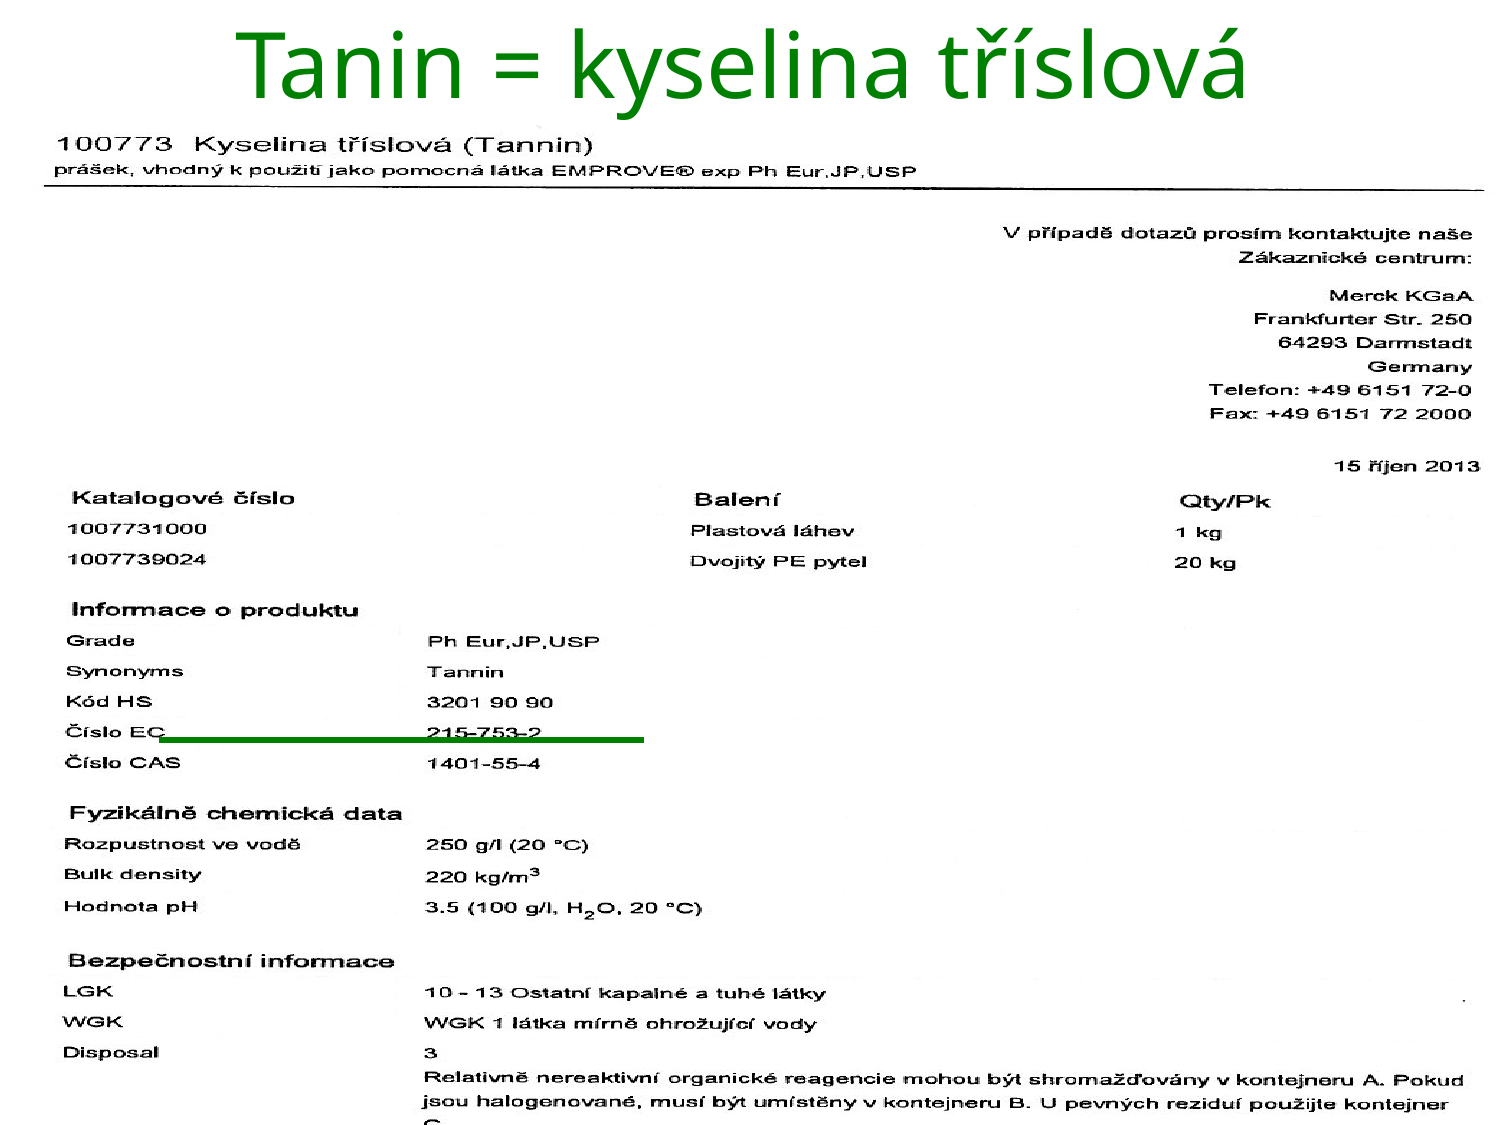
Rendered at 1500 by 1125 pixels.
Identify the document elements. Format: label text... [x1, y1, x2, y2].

text_box Tanin = kyselina tříslová [76, 0, 1412, 123]
picture [0, 125, 1500, 1125]
